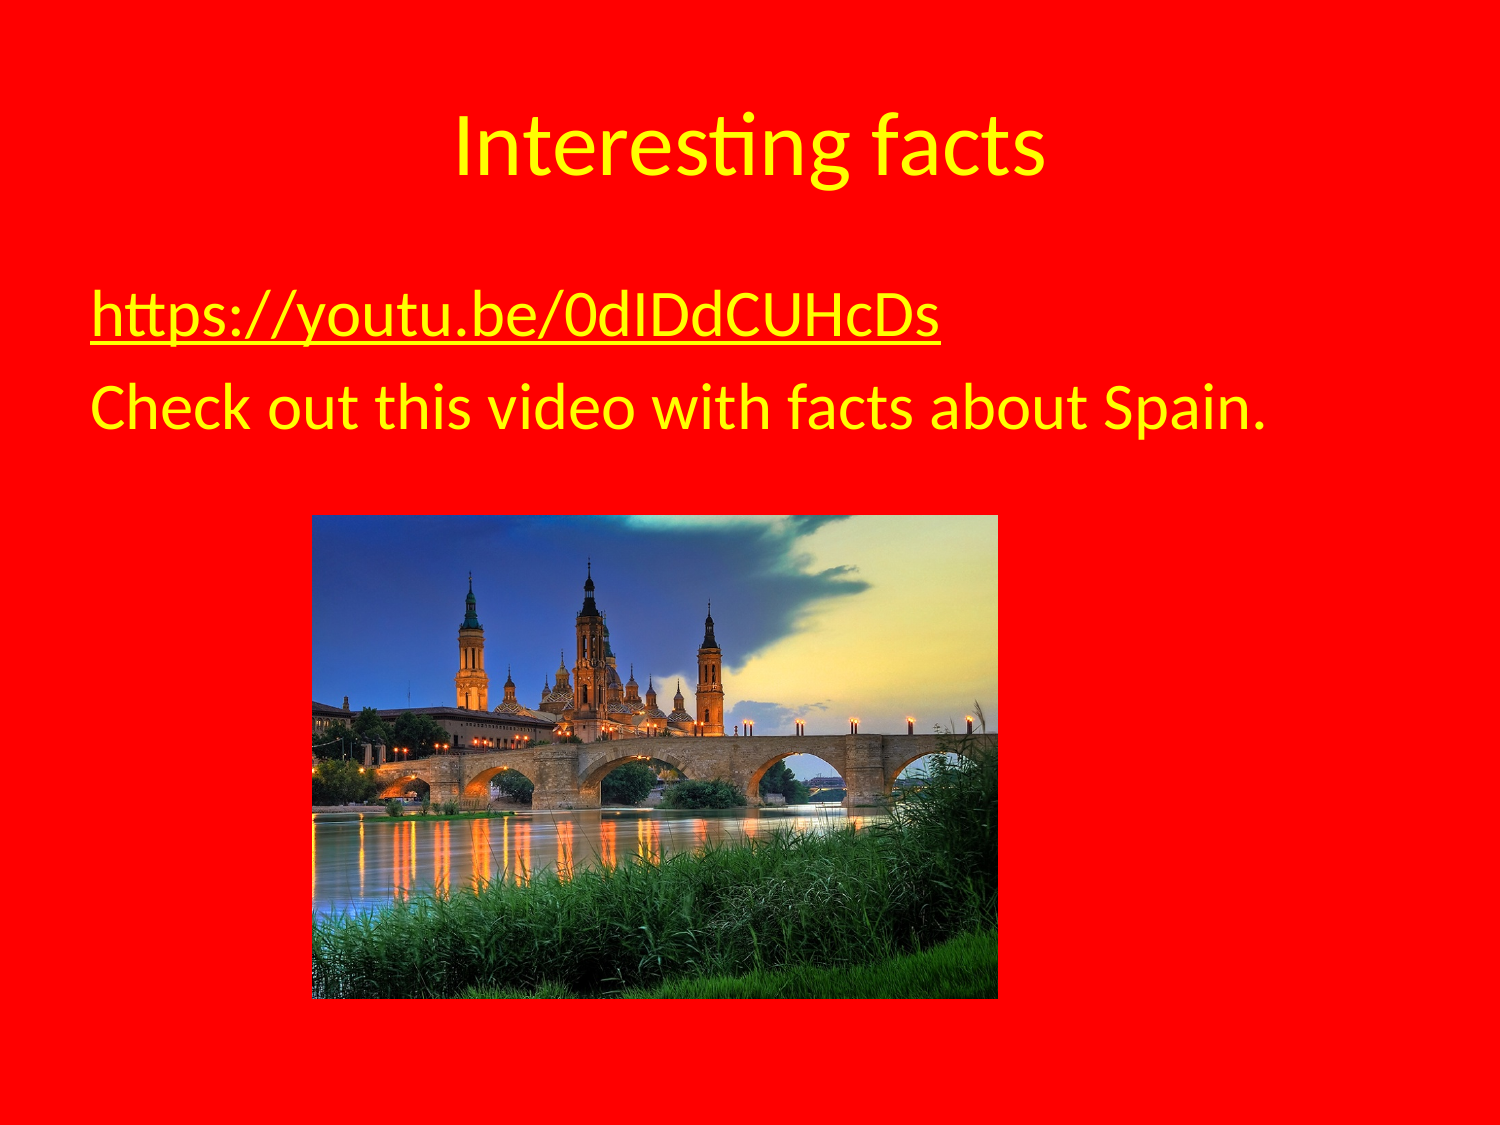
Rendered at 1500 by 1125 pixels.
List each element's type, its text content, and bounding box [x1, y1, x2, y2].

list https://youtu.be/0dIDdCUHcDs Check out this video with facts about Spain. [75, 262, 1425, 1005]
title Interesting facts [75, 45, 1425, 233]
picture [312, 514, 999, 1000]
